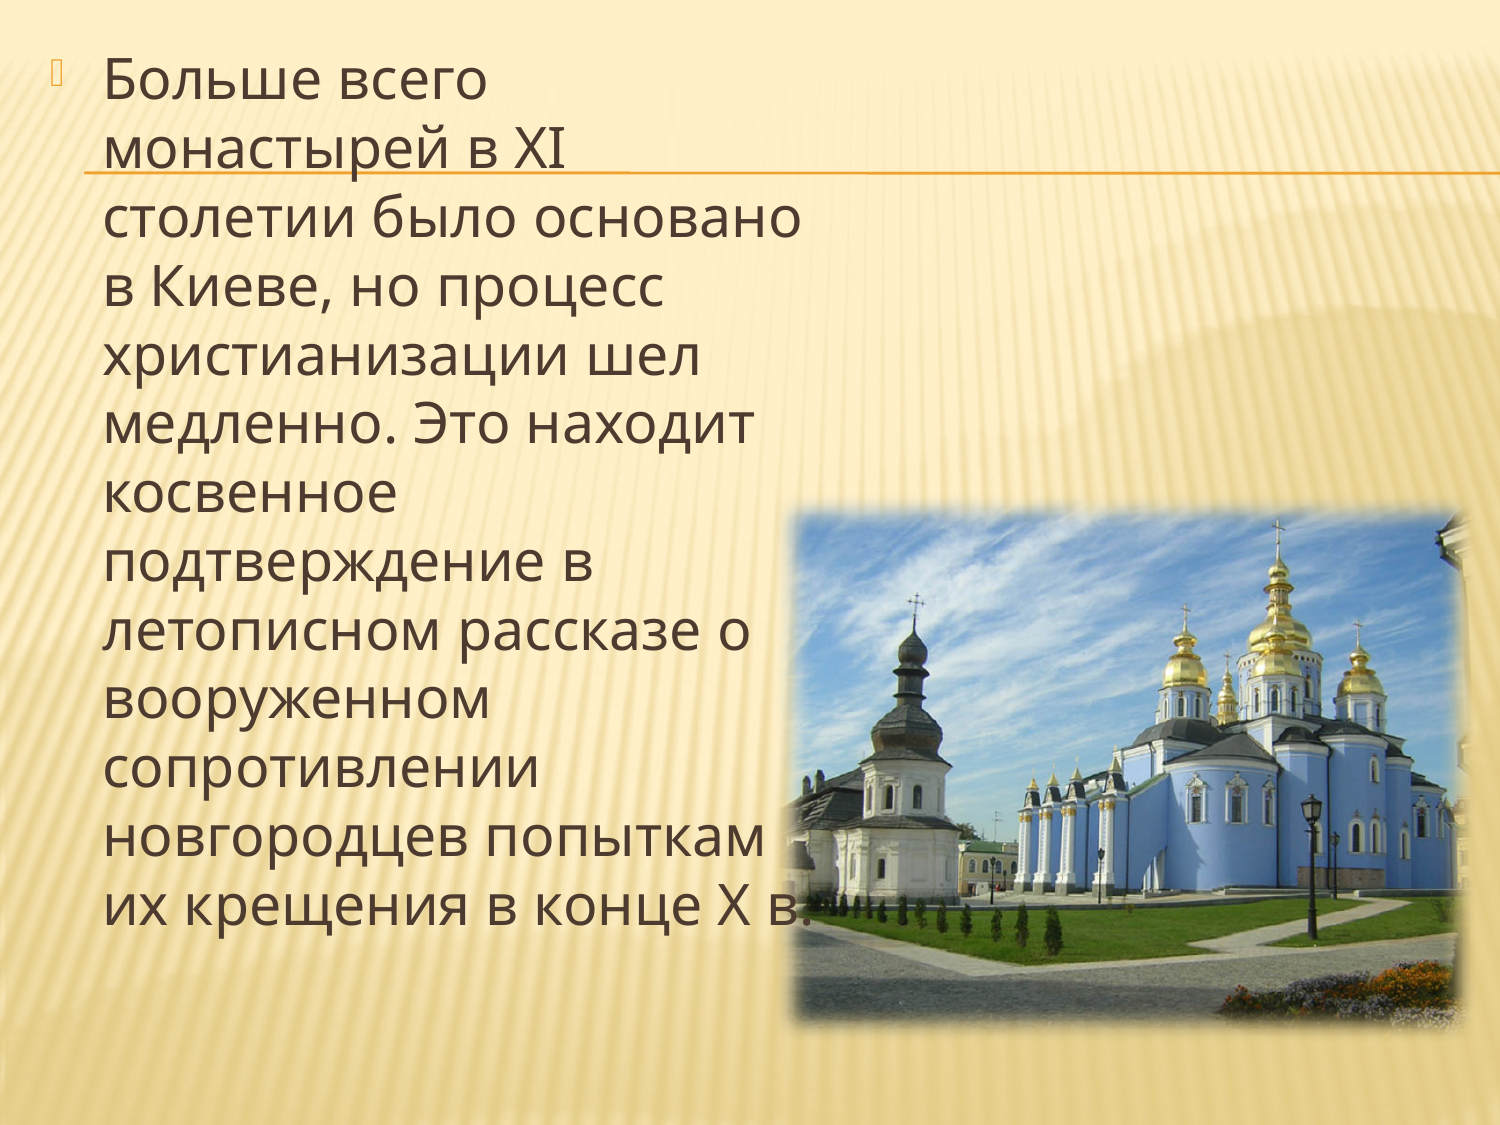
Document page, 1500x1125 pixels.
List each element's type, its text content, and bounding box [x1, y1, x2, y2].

picture [773, 491, 1478, 1044]
list Больше всего монастырей в XI столетии было основано в Киеве, но процесс христианизации шел медленно. Это находит косвенное подтверждение в летописном рассказе о вооруженном сопротивлении новгородцев попыткам их крещения в конце Х в. [35, 35, 832, 1010]
